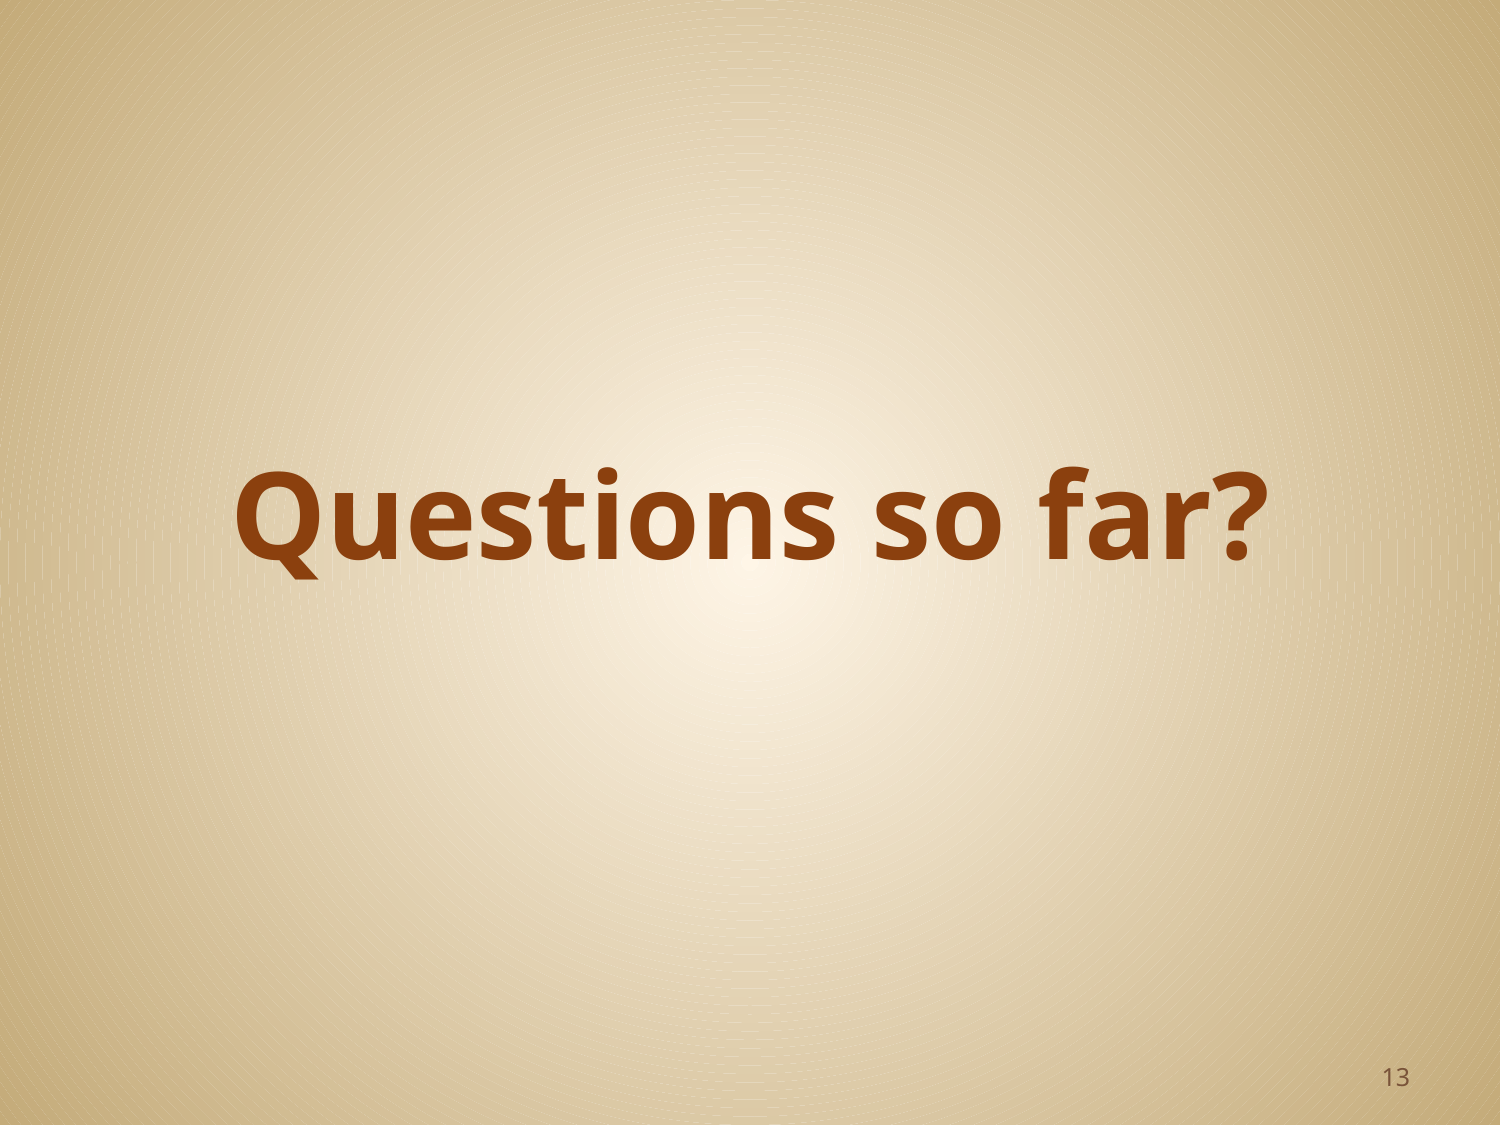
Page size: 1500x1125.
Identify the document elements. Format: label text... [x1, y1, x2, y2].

title Questions so far? [112, 162, 1388, 591]
slide_number 13 [1074, 1024, 1425, 1103]
